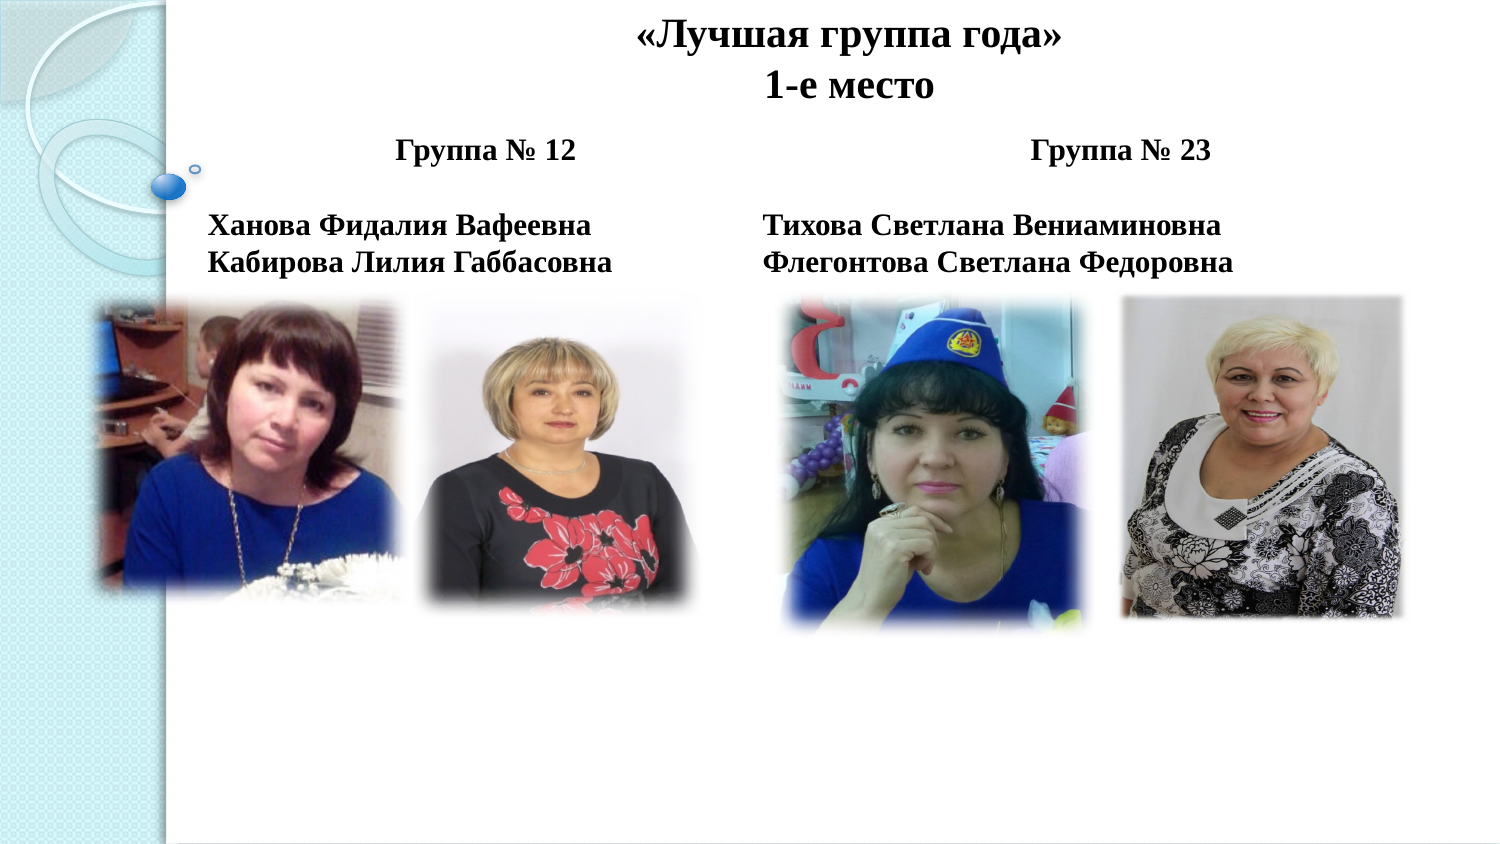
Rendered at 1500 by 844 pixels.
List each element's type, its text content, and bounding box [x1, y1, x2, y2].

picture [81, 289, 704, 620]
text_box «Лучшая группа года» 1-е место [386, 0, 1313, 113]
picture [773, 289, 1096, 639]
text_box Группа № 12 Ханова Фидалия Вафеевна Кабирова Лилия Габбасовна [194, 122, 793, 286]
picture [1113, 289, 1411, 624]
text_box Группа № 23 Тихова Светлана Вениаминовна Флегонтова Светлана Федоровна [749, 123, 1500, 323]
